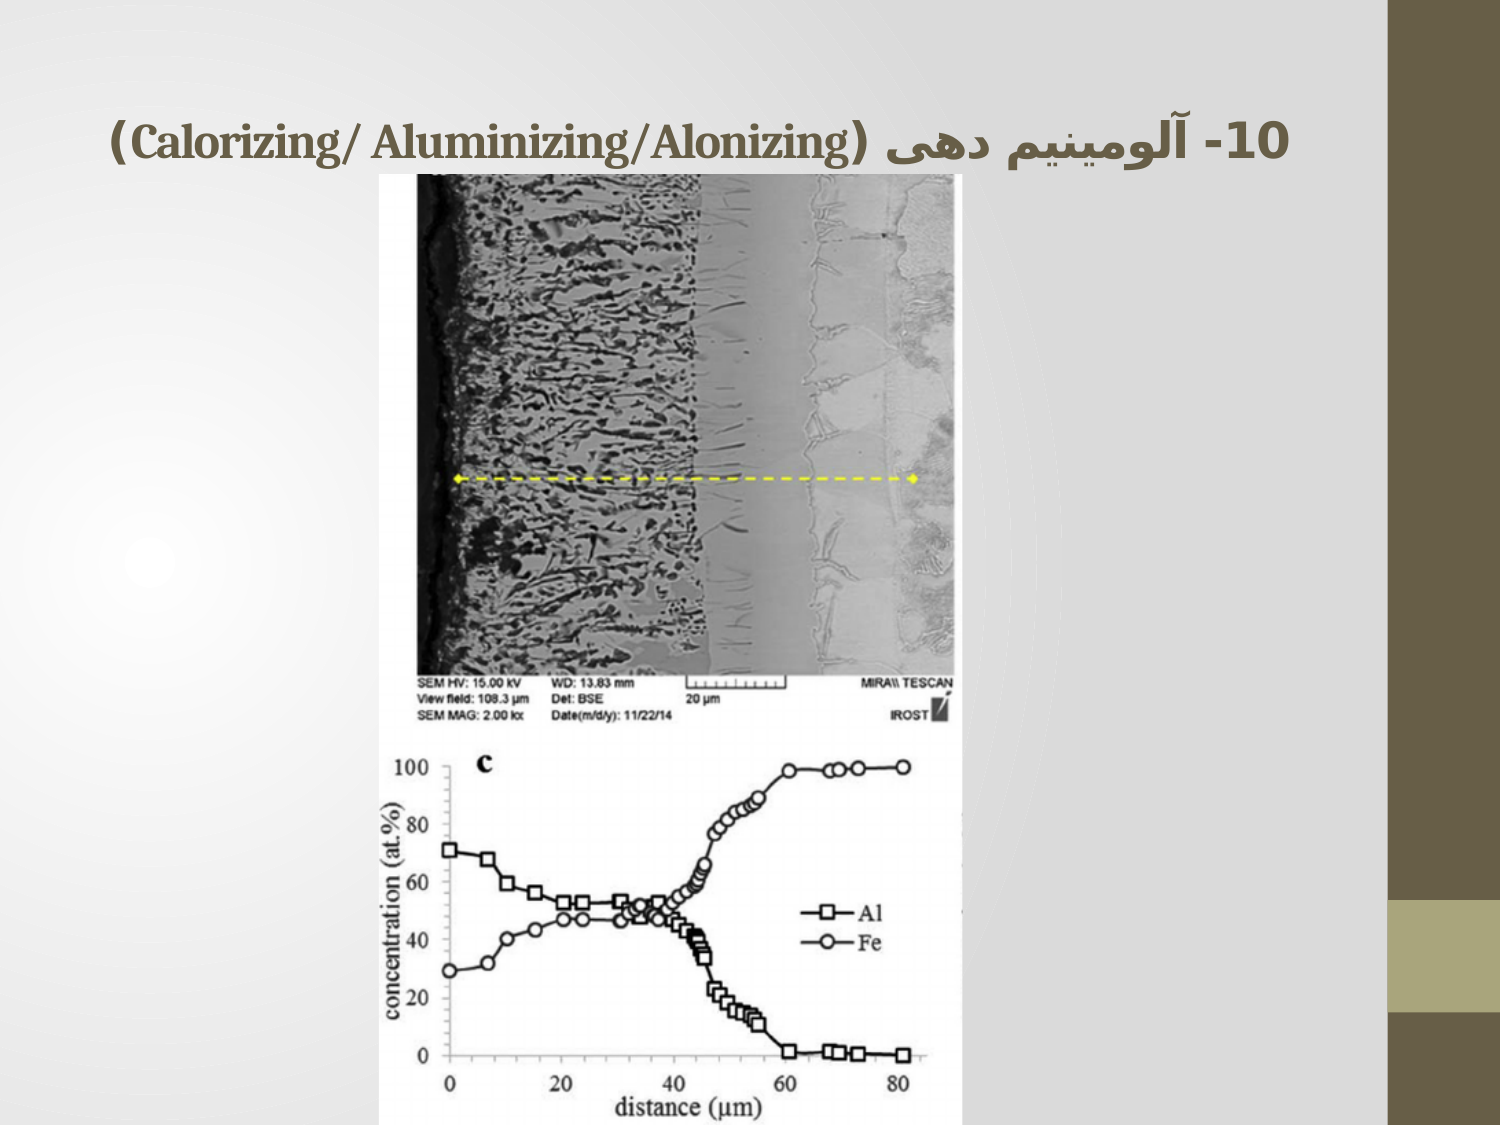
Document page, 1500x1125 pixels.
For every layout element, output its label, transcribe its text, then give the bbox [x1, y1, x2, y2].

title 10- آلومینیم دهی (Calorizing/ Aluminizing/Alonizing) [75, 45, 1325, 233]
picture [378, 174, 963, 1125]
